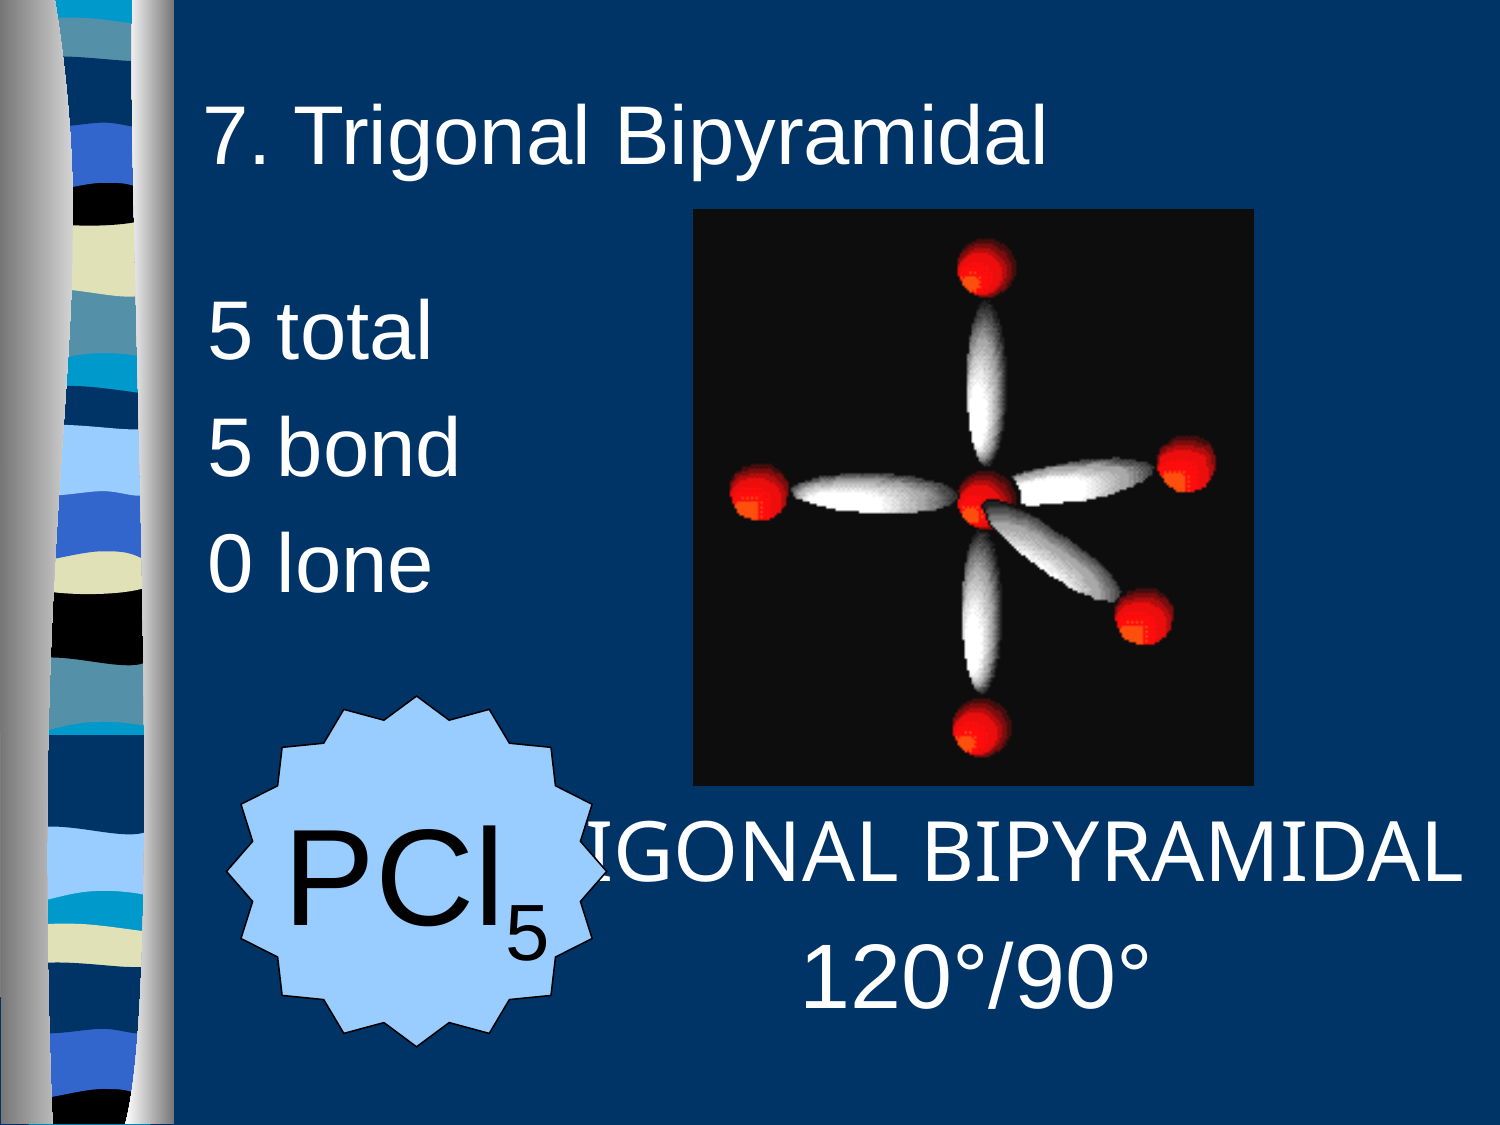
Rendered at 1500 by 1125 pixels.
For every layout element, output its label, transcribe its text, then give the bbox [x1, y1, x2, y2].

title 7. Trigonal Bipyramidal [187, 37, 1500, 226]
text_box TRIGONAL BIPYRAMIDAL 120°/90° [463, 791, 1489, 1125]
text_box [226, 695, 607, 1048]
picture [693, 209, 1254, 787]
list 5 total 5 bond 0 lone [192, 268, 492, 619]
